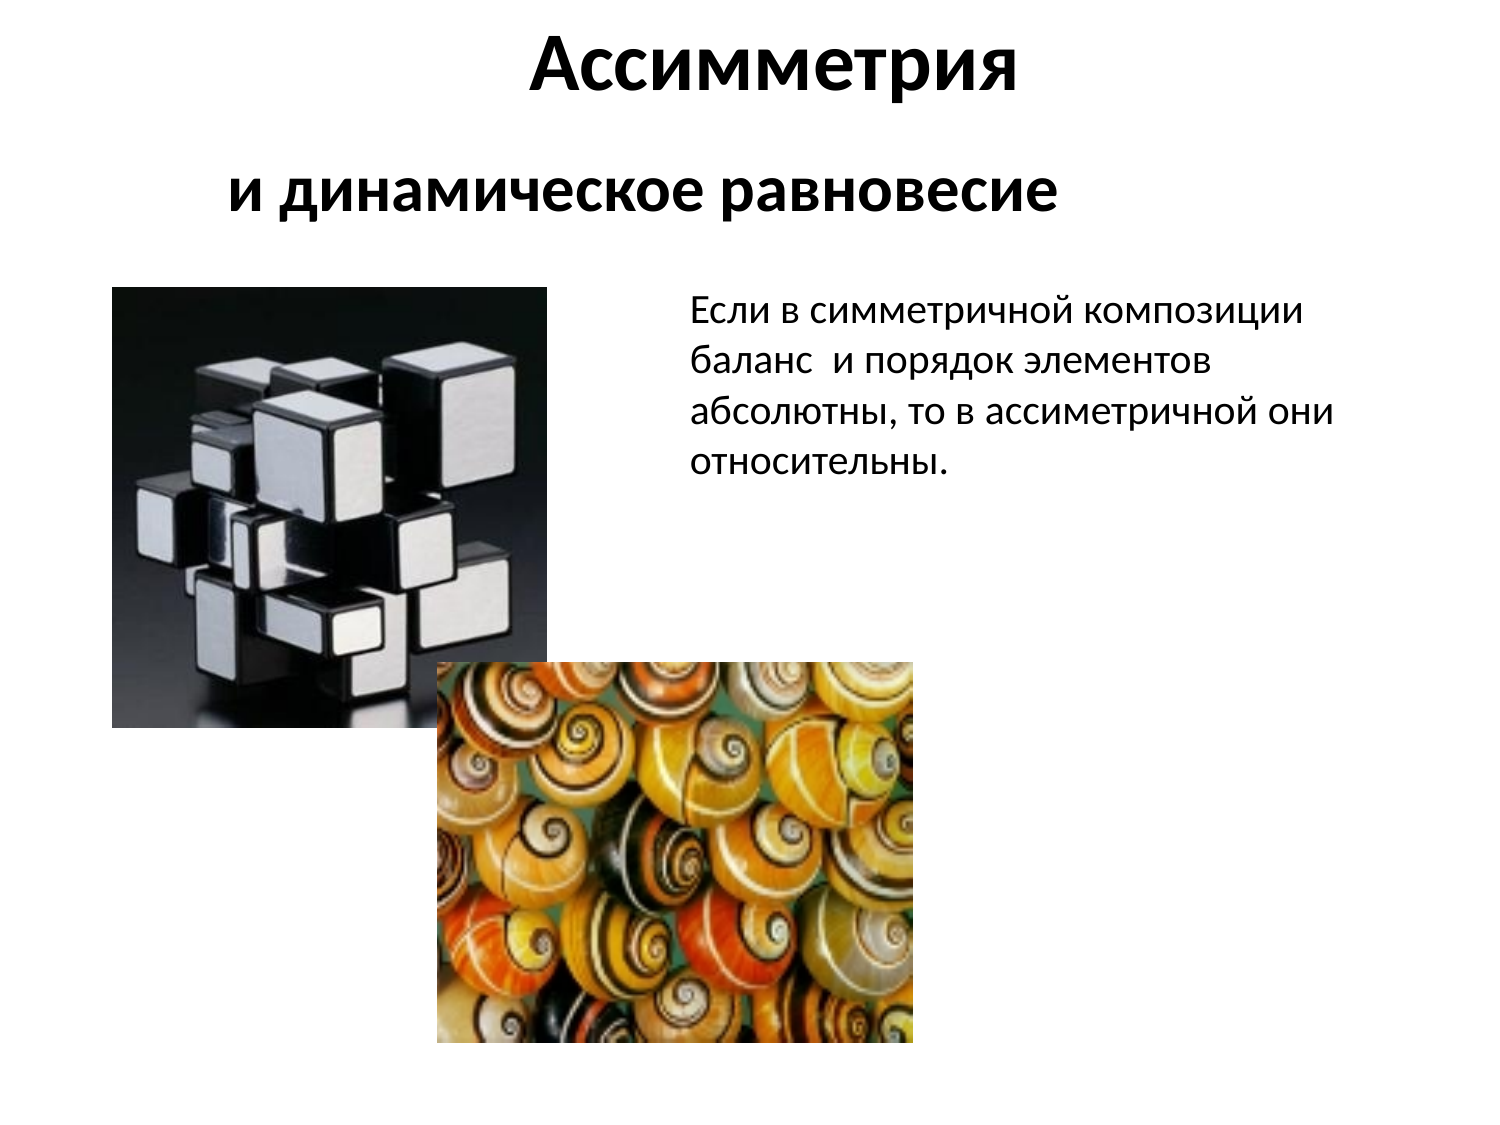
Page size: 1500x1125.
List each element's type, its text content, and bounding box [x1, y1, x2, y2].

text_box Ассимметрия [50, 0, 1500, 175]
text_box и динамическое равновесие [212, 137, 1363, 233]
text_box Если в симметричной композиции баланс и порядок элементов абсолютны, то в ассиметричной они относительны. [674, 274, 1350, 490]
picture [112, 287, 913, 1043]
